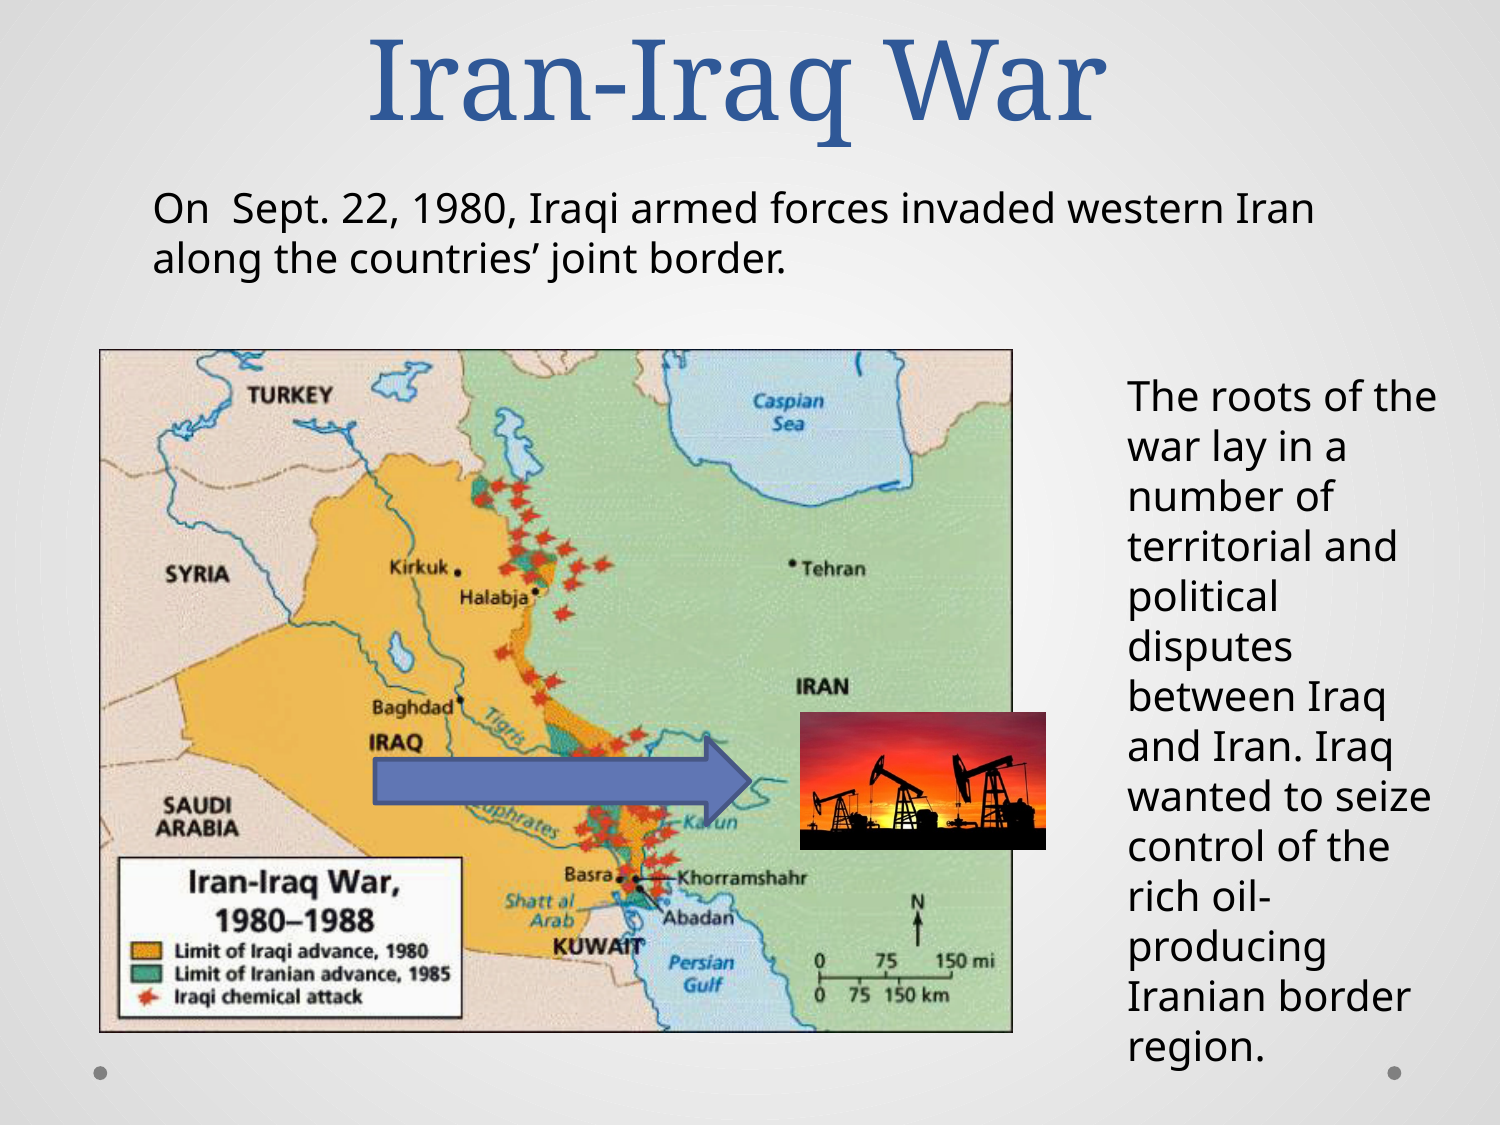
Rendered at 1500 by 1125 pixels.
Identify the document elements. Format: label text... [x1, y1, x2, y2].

title Iran-Iraq War [62, 0, 1413, 150]
text_box The roots of the war lay in a number of territorial and political disputes between Iraq and Iran. Iraq wanted to seize control of the rich oil-producing Iranian border region. [1112, 362, 1461, 1078]
picture [99, 349, 1046, 1034]
text_box On Sept. 22, 1980, Iraqi armed forces invaded western Iran along the countries’ joint border. [137, 174, 1375, 290]
